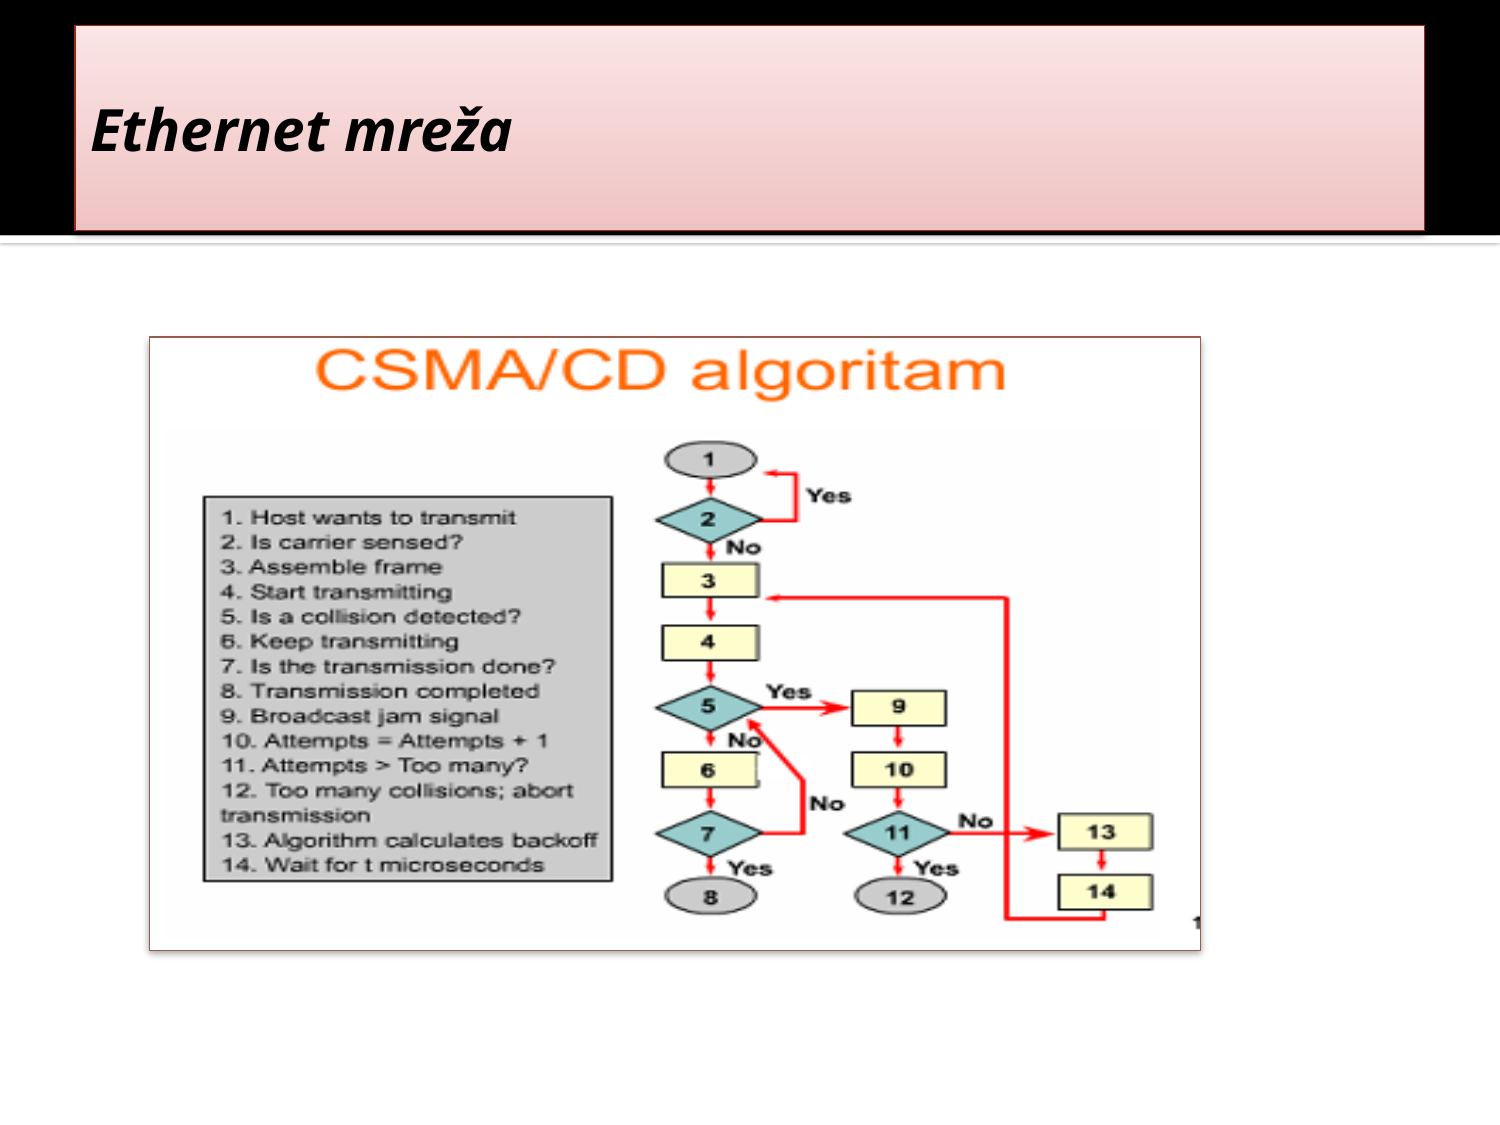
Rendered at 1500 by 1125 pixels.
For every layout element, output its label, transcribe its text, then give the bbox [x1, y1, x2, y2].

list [149, 337, 1200, 950]
title Ethernet mreža [74, 25, 1425, 231]
